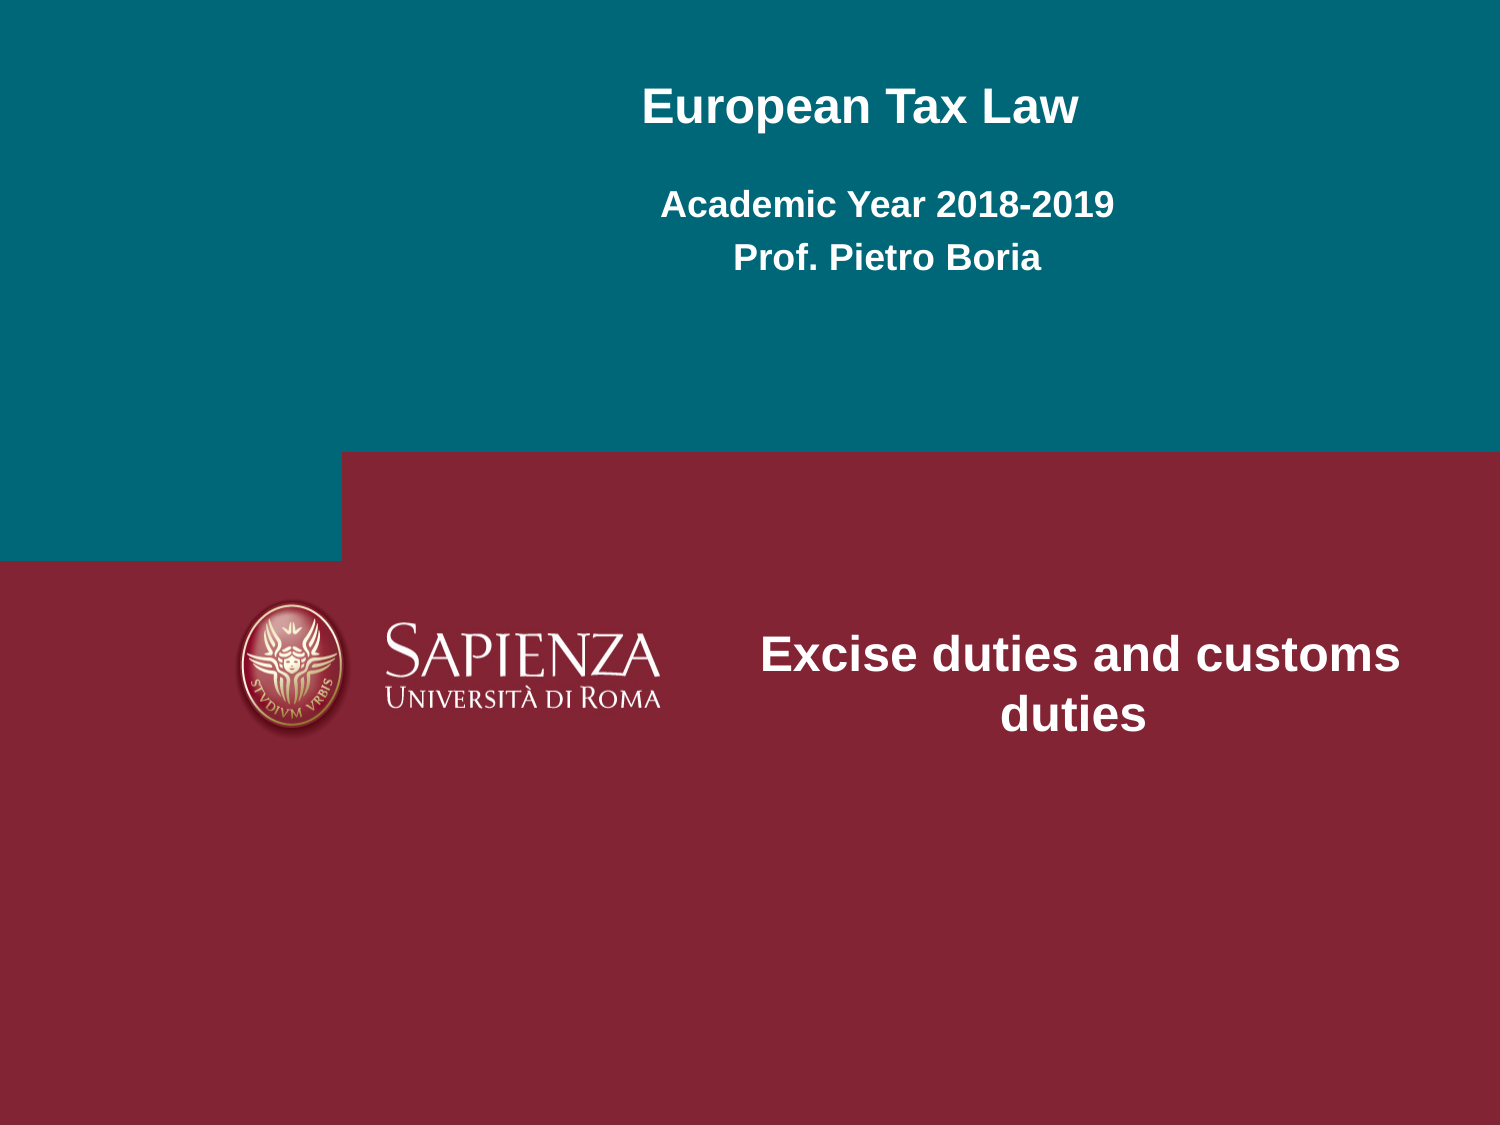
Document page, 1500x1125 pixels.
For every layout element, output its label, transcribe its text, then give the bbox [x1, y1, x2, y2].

text_box [0, 0, 1500, 451]
subtitle Academic Year 2018-2019 Prof. Pietro Boria [383, 172, 1392, 282]
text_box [0, 452, 1500, 1125]
title European Tax Law [359, 66, 1361, 150]
